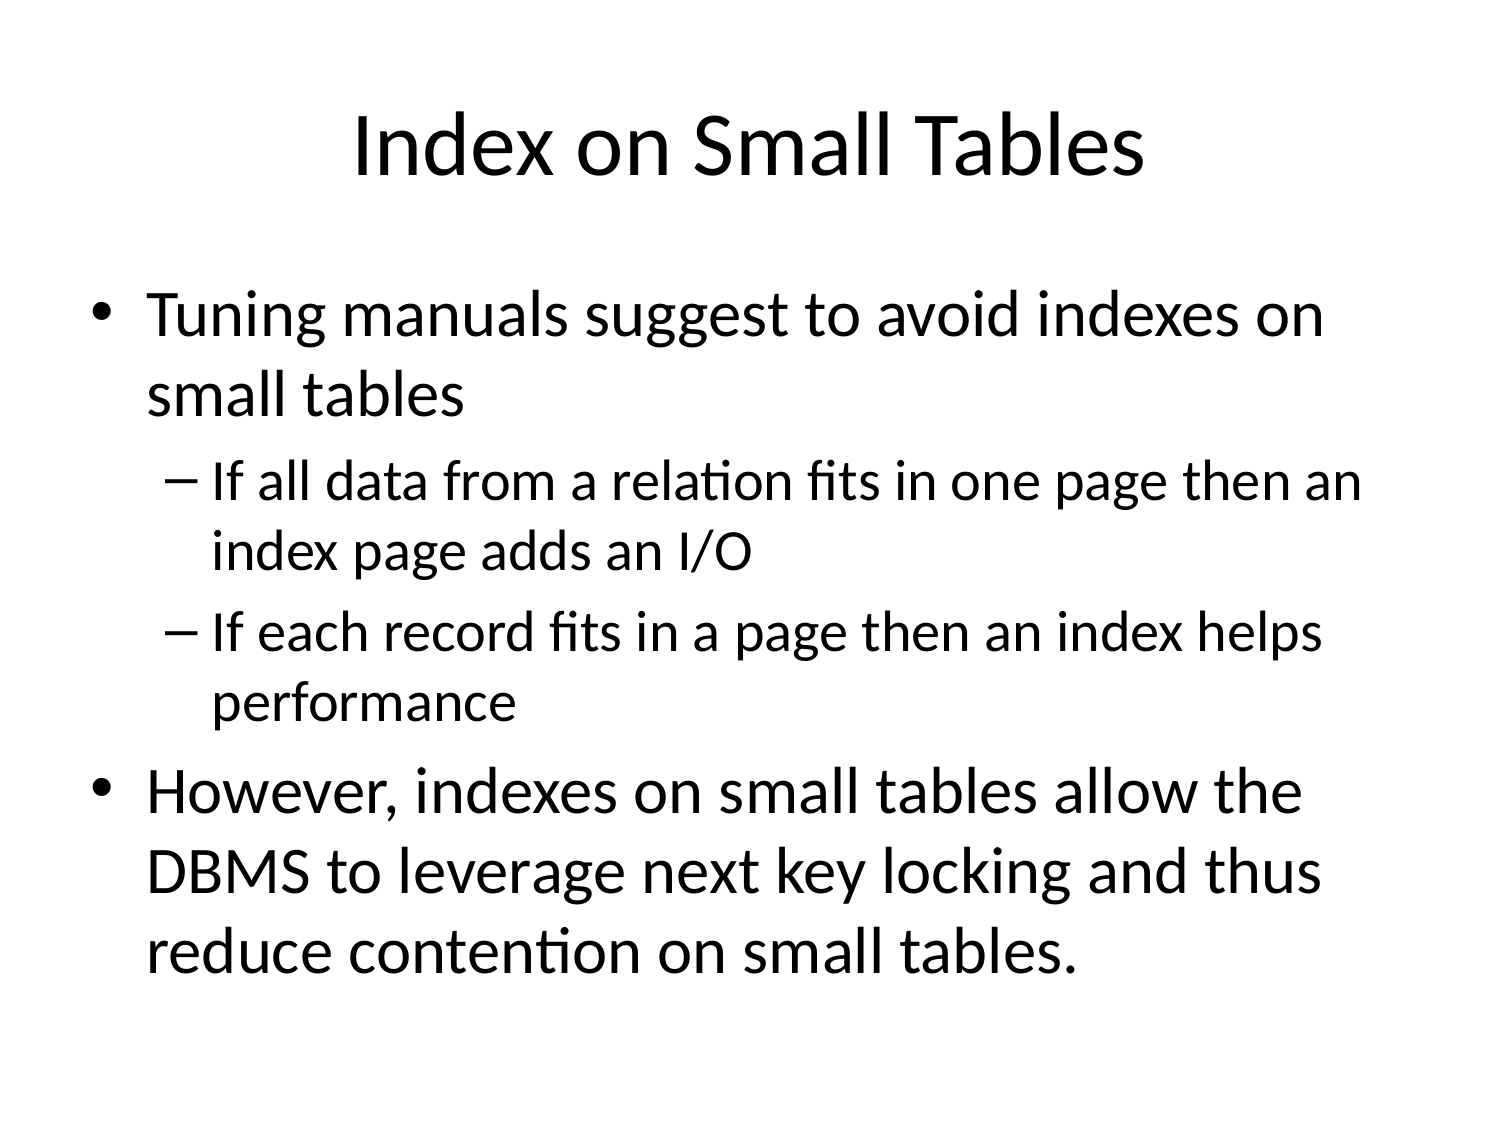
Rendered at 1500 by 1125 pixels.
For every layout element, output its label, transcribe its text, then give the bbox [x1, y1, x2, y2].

list Tuning manuals suggest to avoid indexes on small tables If all data from a relation fits in one page then an index page adds an I/O If each record fits in a page then an index helps performance However, indexes on small tables allow the DBMS to leverage next key locking and thus reduce contention on small tables. [75, 262, 1425, 1005]
title Index on Small Tables [75, 45, 1425, 233]
